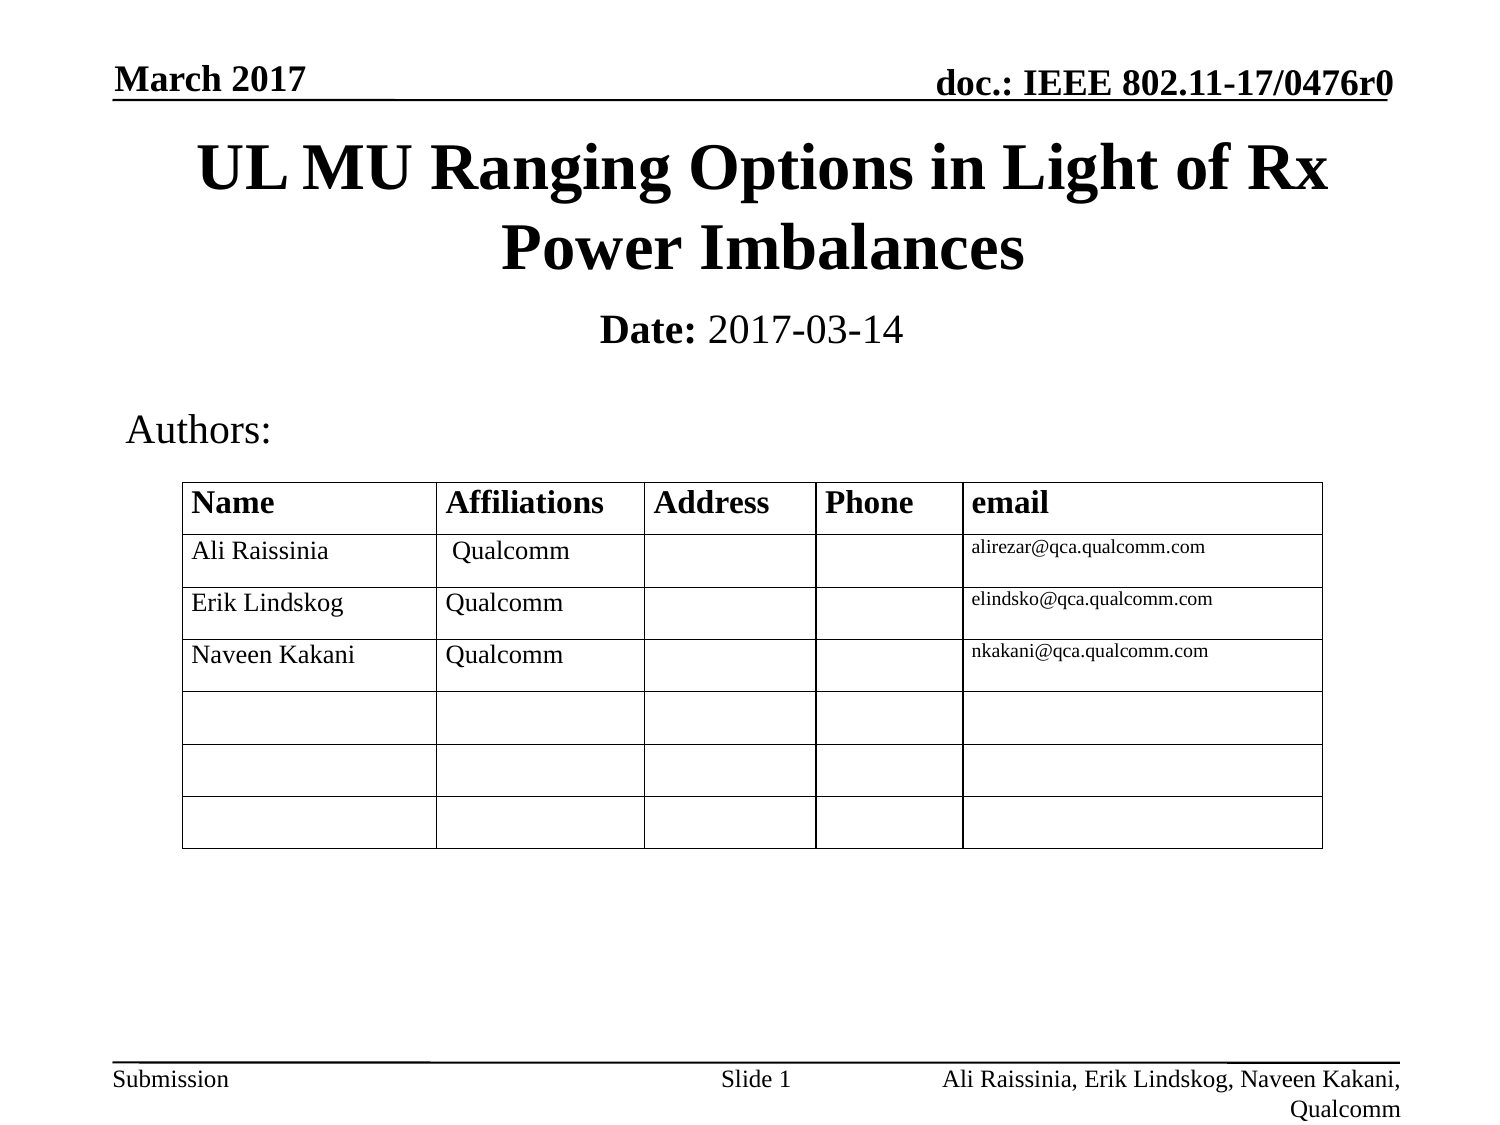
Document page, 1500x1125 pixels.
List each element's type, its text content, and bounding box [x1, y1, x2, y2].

text_box Authors: [110, 394, 348, 457]
list Date: 2017-03-14 [114, 294, 1390, 361]
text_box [169, 481, 1358, 1023]
title UL MU Ranging Options in Light of Rx Power Imbalances [126, 133, 1402, 272]
footer Ali Raissinia, Erik Lindskog, Naveen Kakani, Qualcomm [902, 1061, 1402, 1093]
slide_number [114, 54, 493, 100]
slide_number Slide 1 [712, 1061, 800, 1123]
